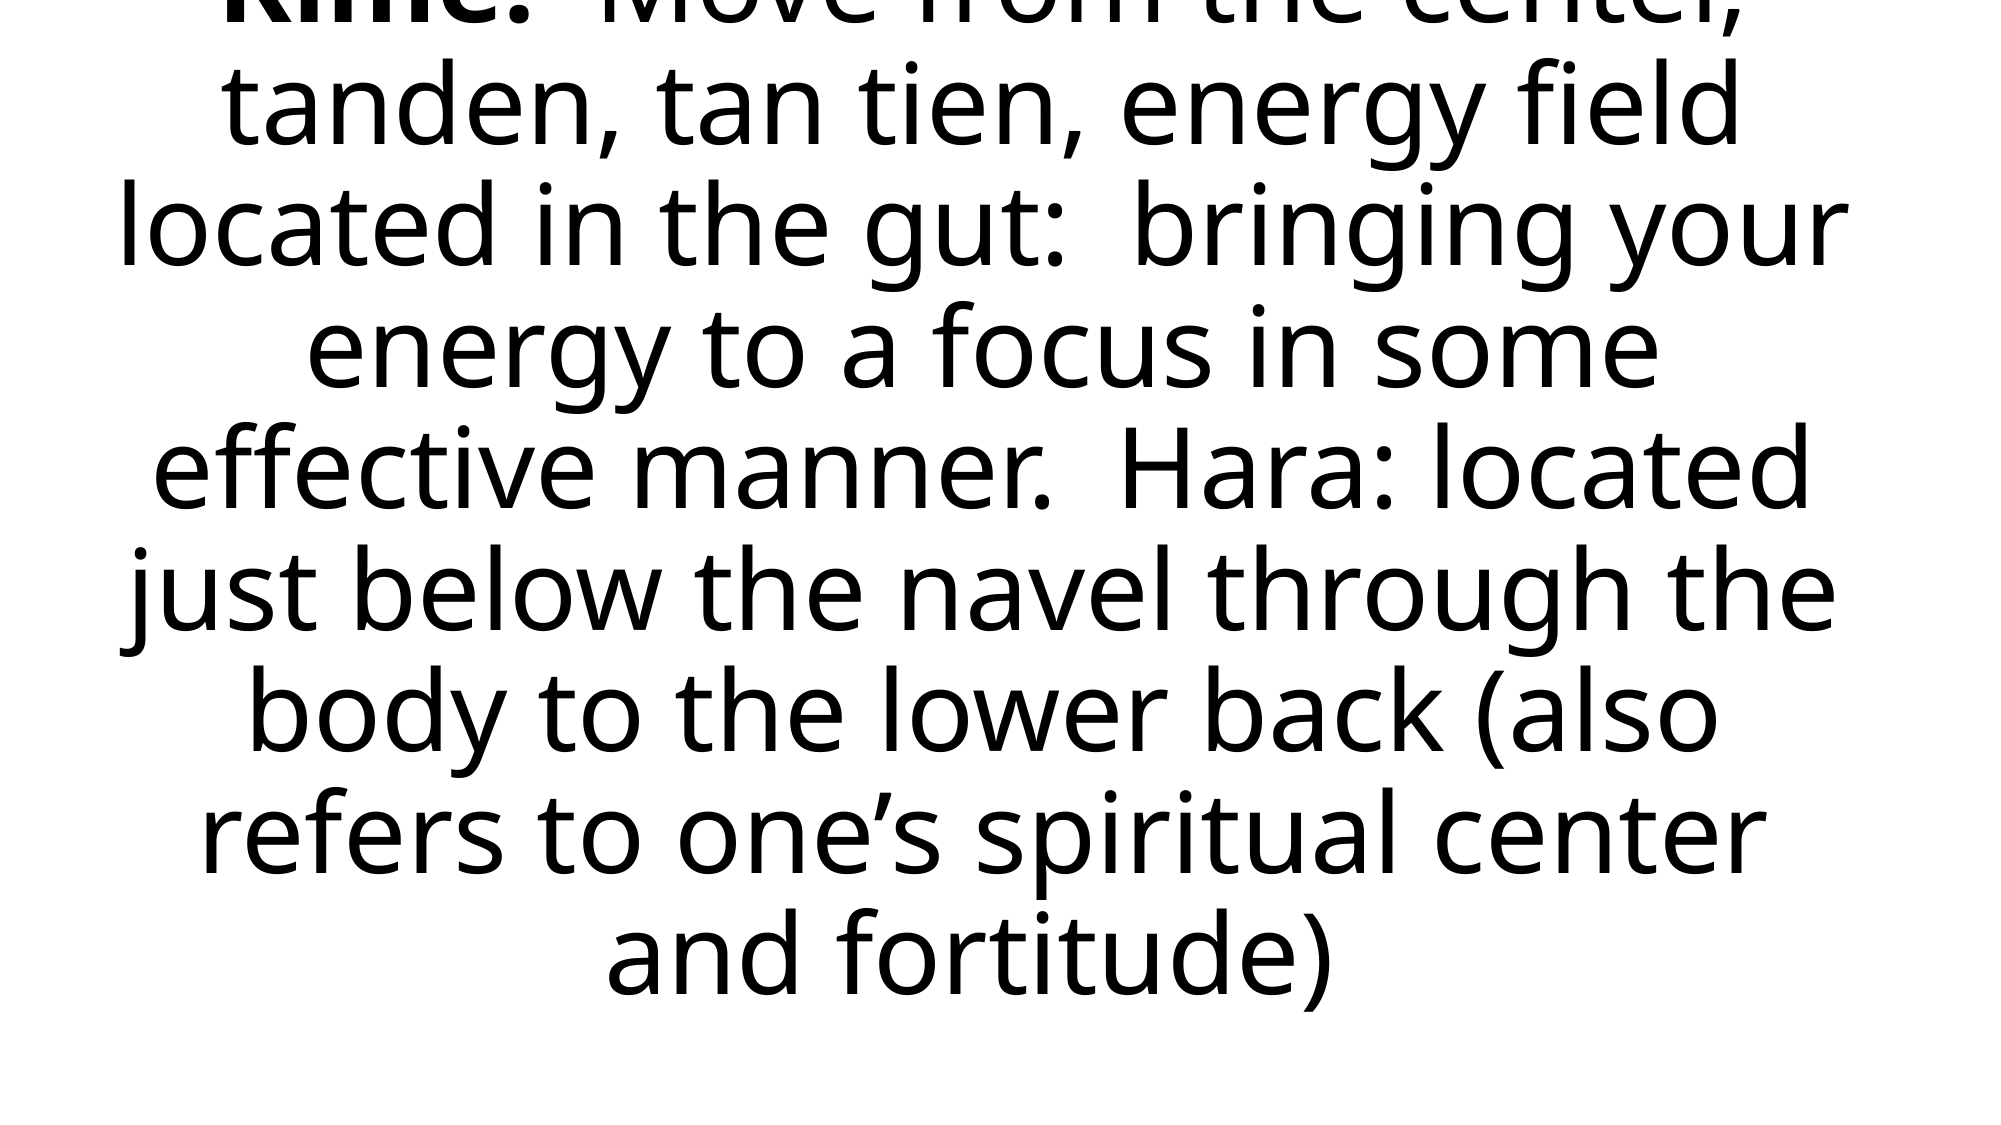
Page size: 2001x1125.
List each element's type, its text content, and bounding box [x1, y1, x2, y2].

title Kime: Move from the center, tanden, tan tien, energy field located in the gut: bringing your energy to a focus in some effective manner. Hara: located just below the navel through the body to the lower back (also refers to one’s spiritual center and fortitude) [90, 56, 1878, 1027]
